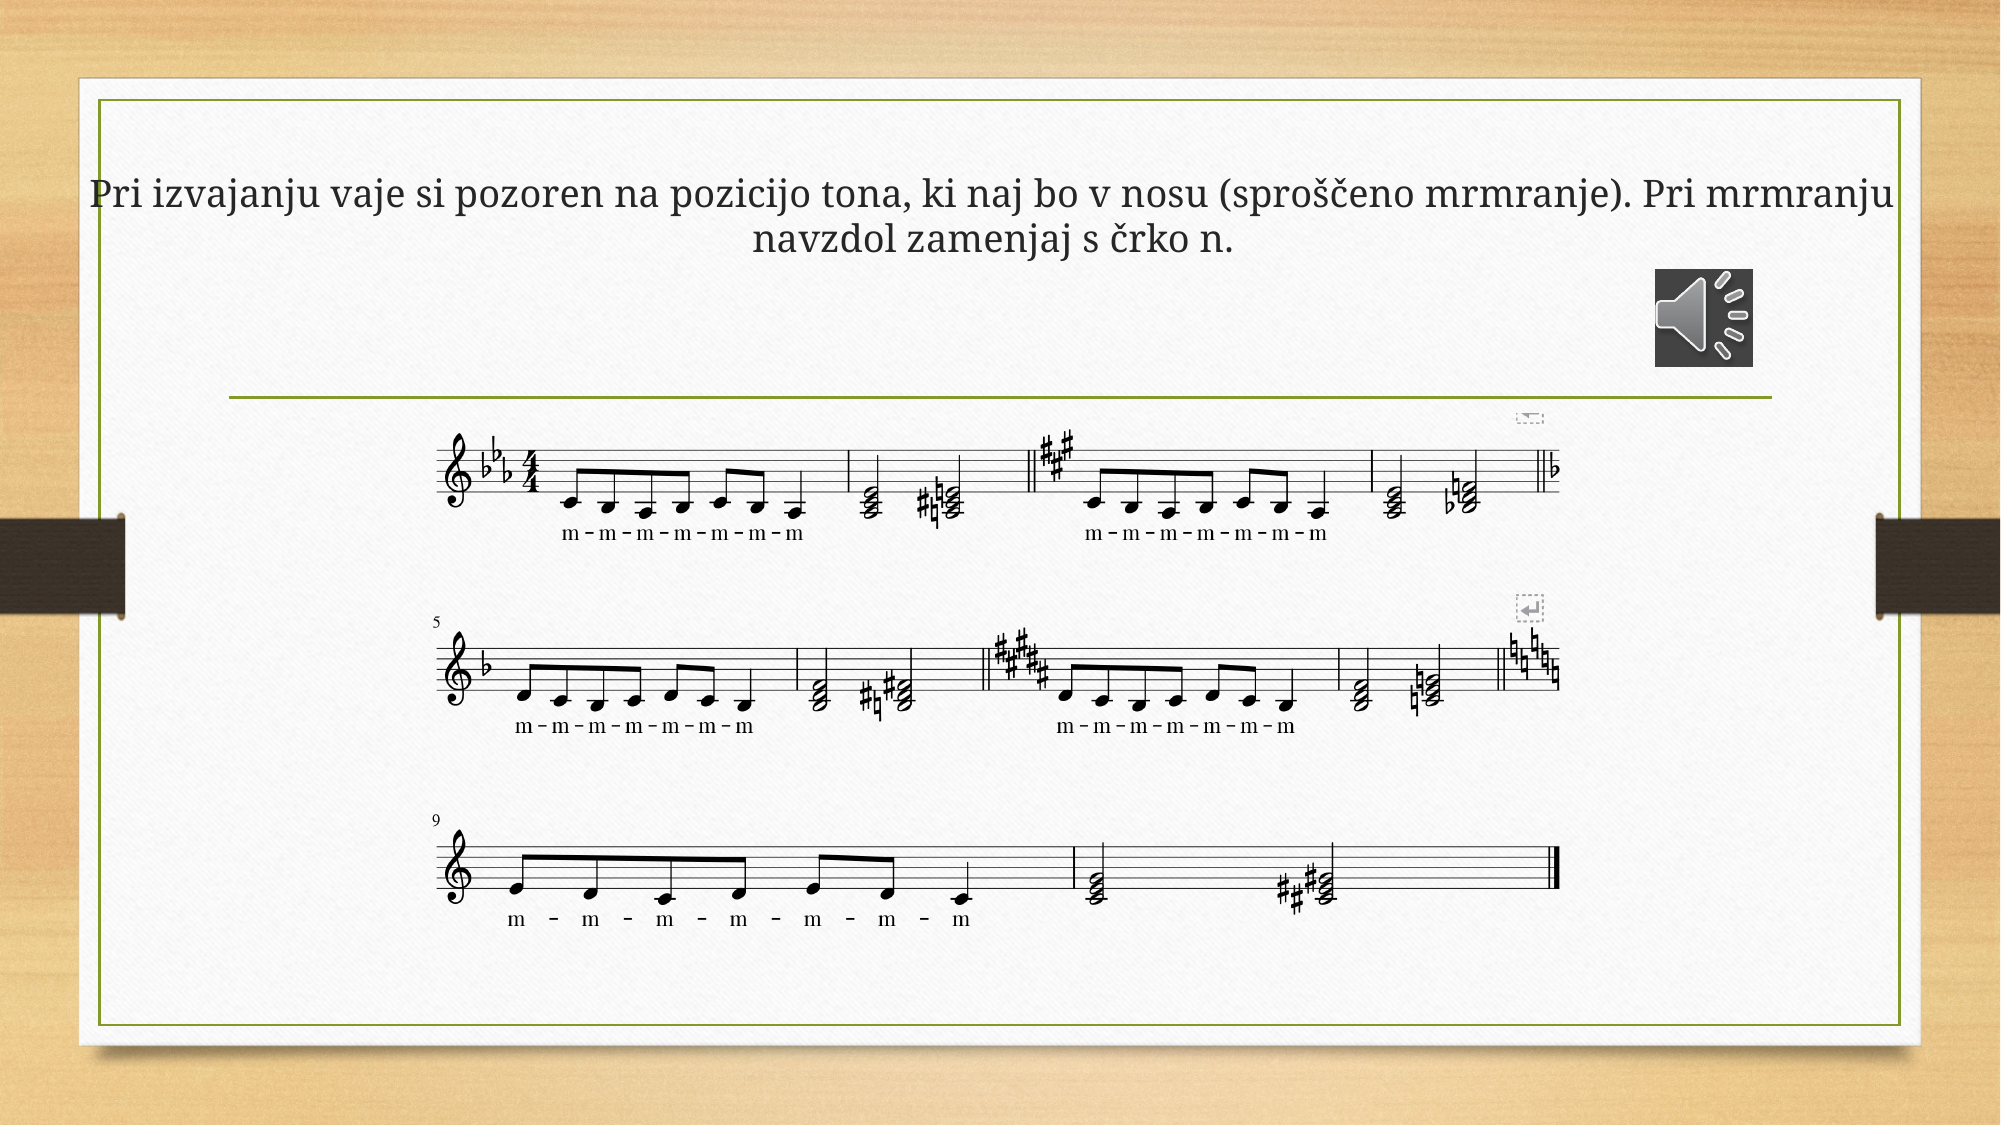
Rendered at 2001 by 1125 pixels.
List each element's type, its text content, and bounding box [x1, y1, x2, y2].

picture [0, 0, 2001, 1125]
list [1653, 267, 1755, 369]
title Pri izvajanju vaje si pozoren na pozicijo tona, ki naj bo v nosu (sproščeno mrmranje). Pri mrmranju navzdol zamenjaj s črko n. [73, 116, 1913, 268]
